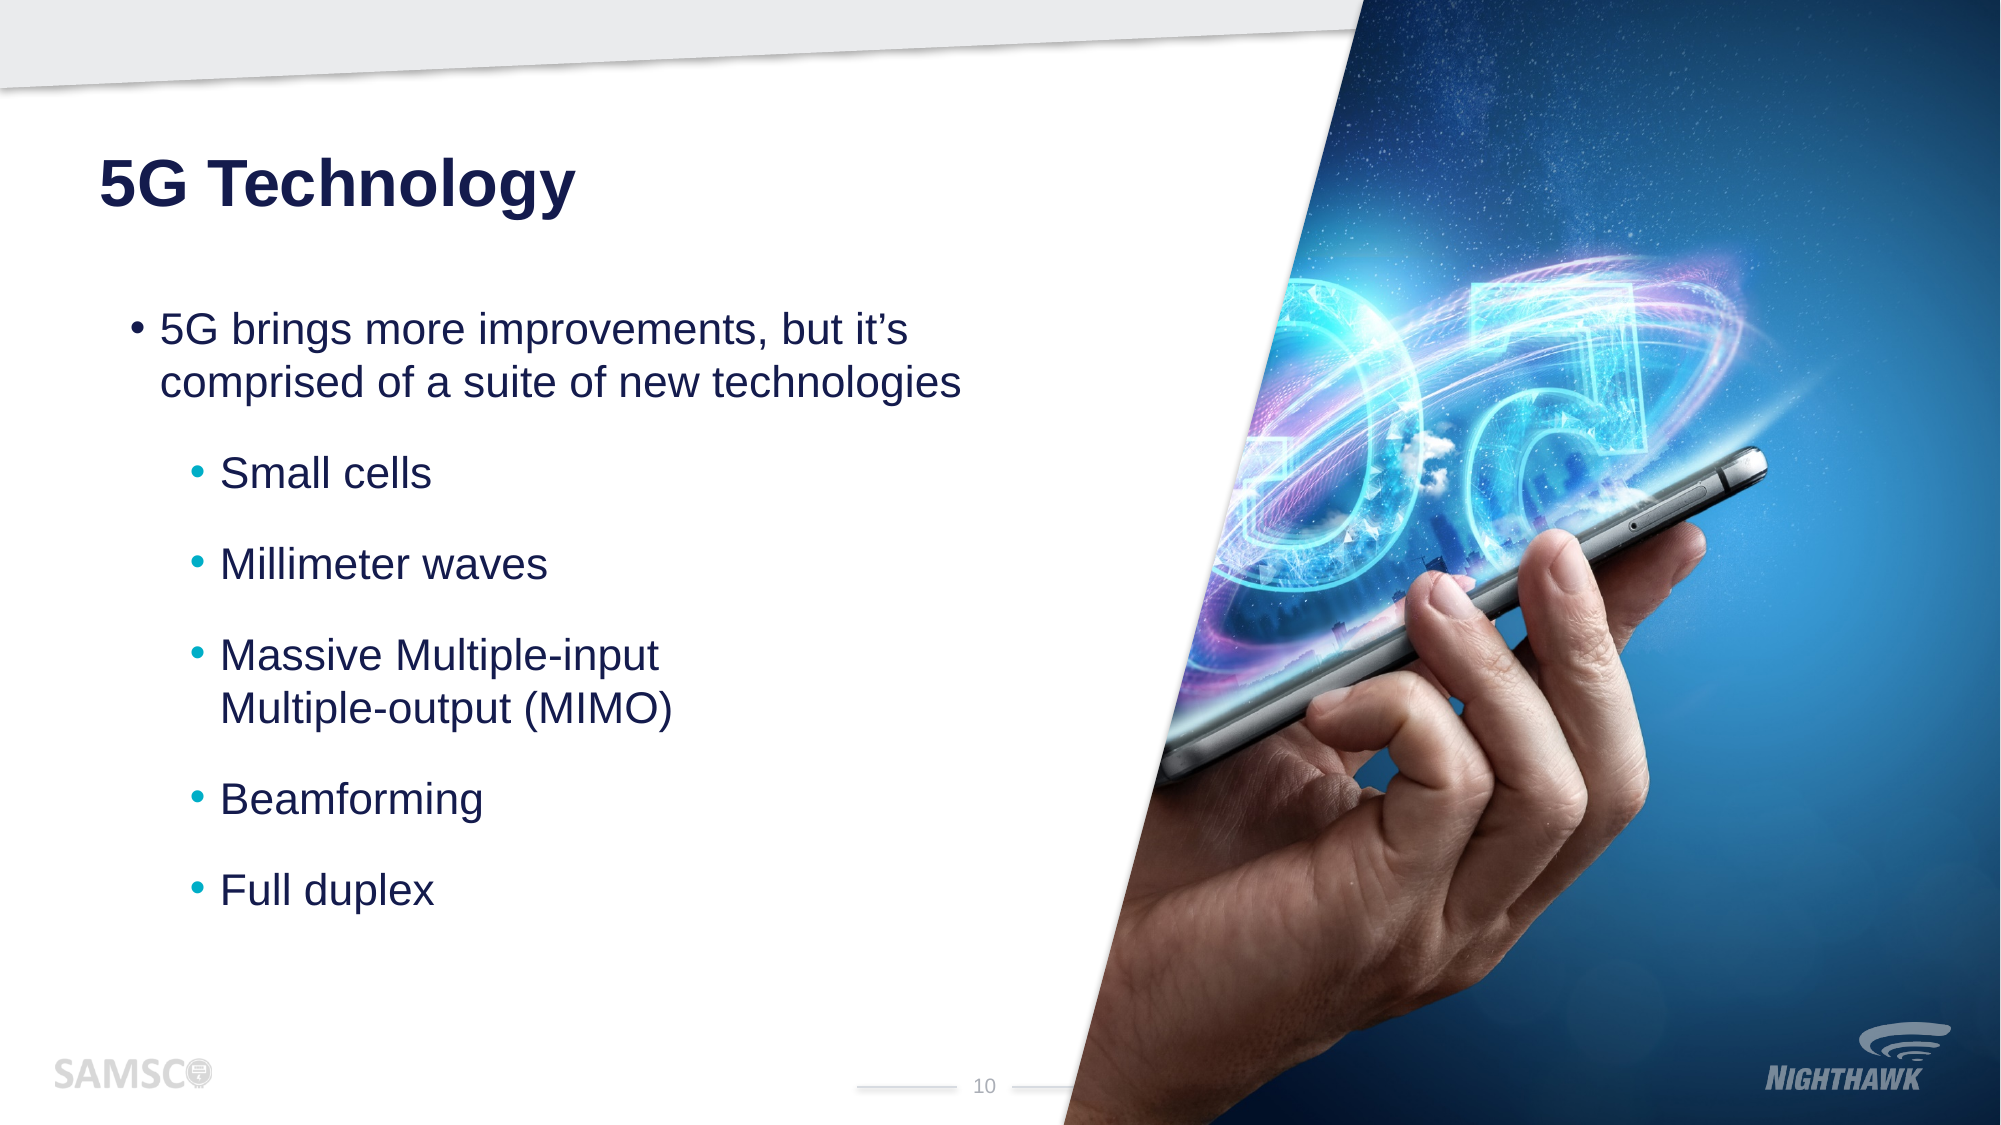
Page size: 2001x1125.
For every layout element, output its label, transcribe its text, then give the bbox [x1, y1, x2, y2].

list 5G brings more improvements, but it’s comprised of a suite of new technologies Small cells Millimeter waves Massive Multiple-input Multiple-output (MIMO) Beamforming Full duplex [84, 299, 1046, 992]
title 5G Technology [84, 133, 1253, 235]
picture [1063, 0, 2000, 1125]
